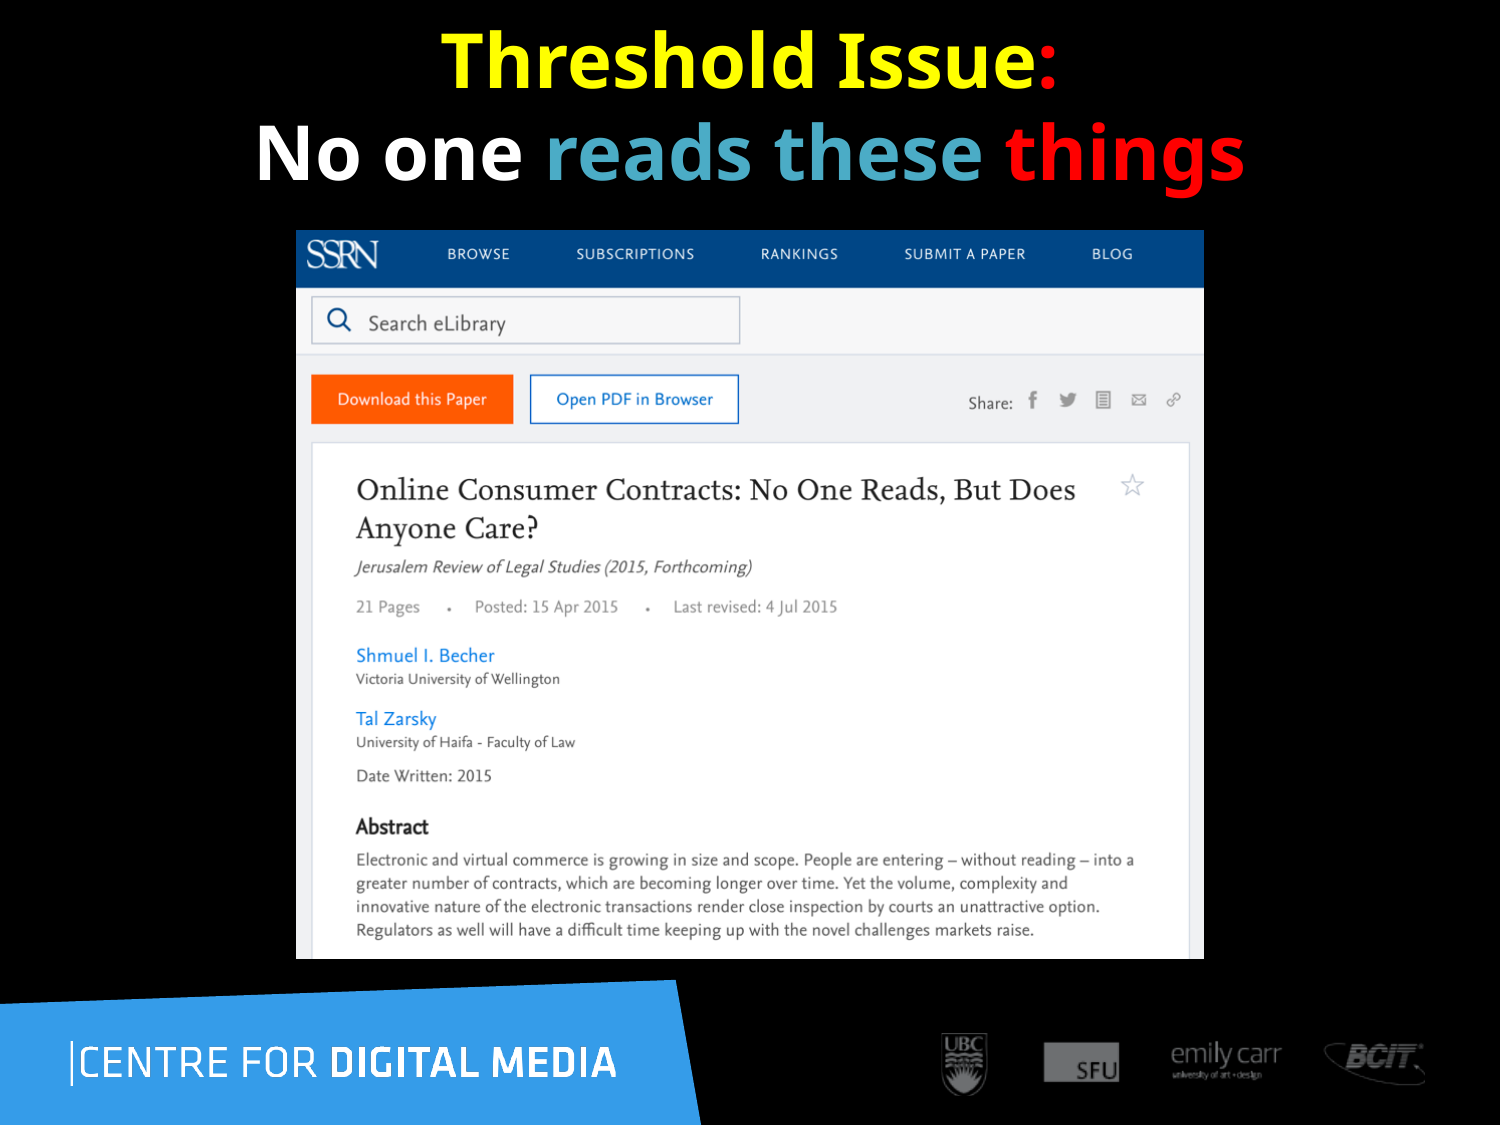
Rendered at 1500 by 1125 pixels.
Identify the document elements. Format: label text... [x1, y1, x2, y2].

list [296, 230, 1204, 959]
title Threshold Issue: No one reads these things [75, 0, 1425, 209]
